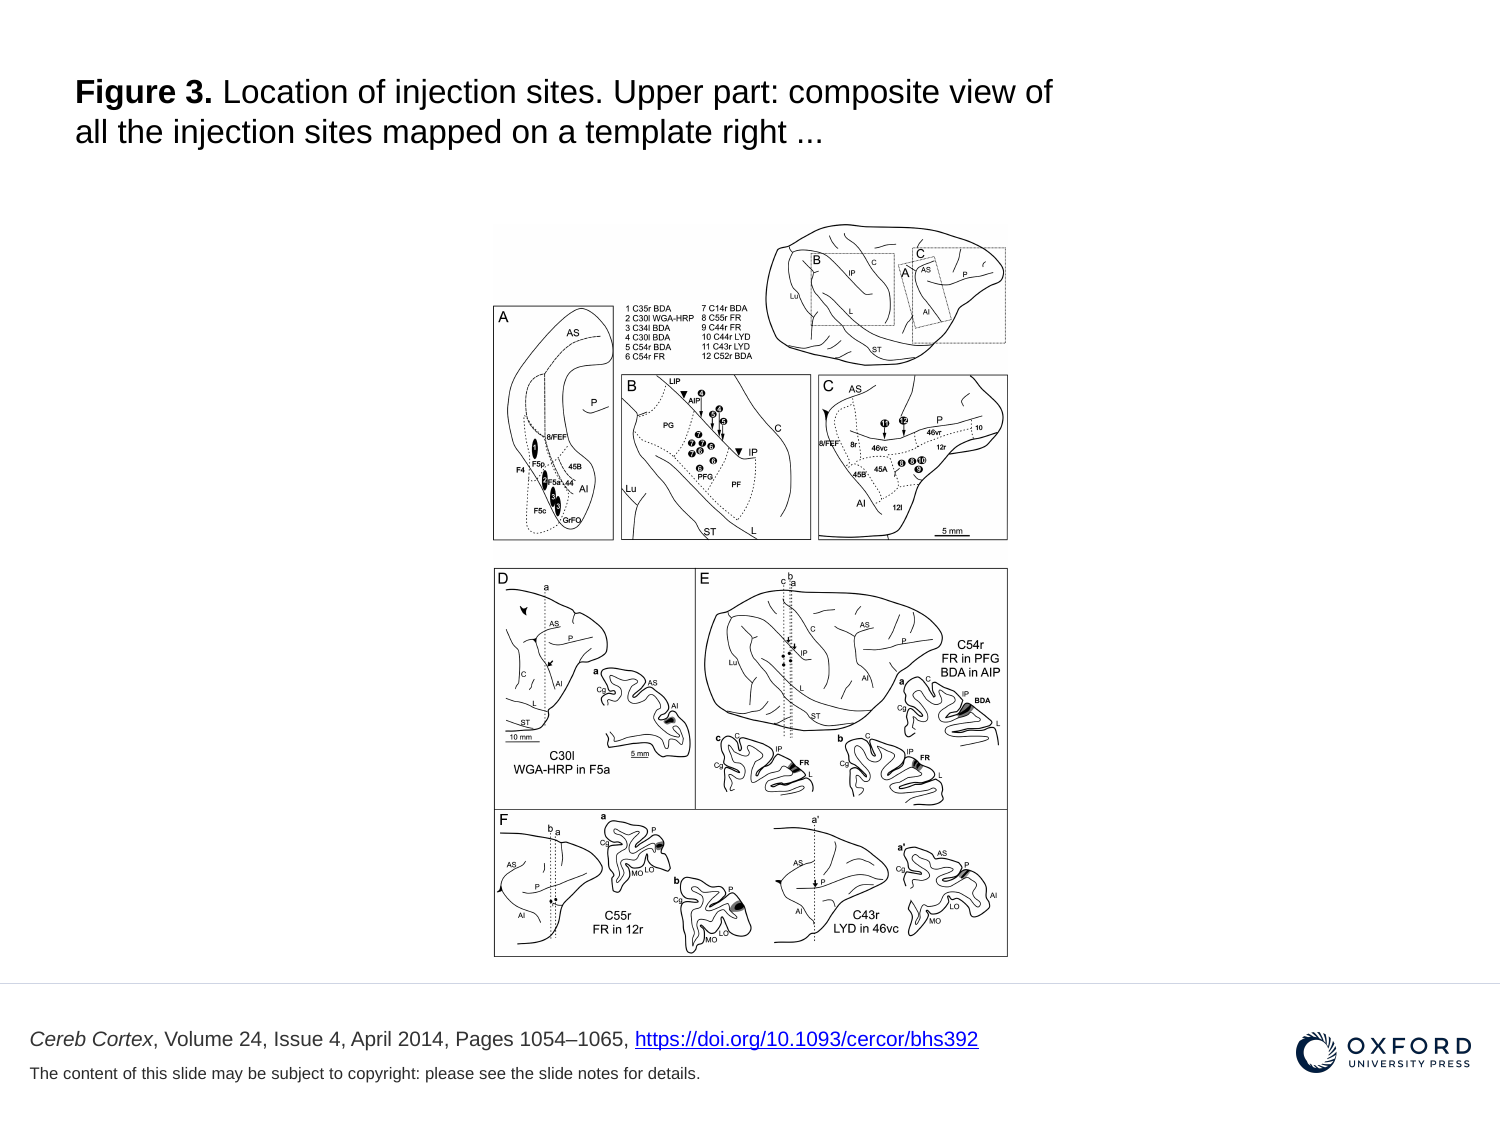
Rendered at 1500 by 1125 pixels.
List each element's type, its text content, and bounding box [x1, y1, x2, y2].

title Figure 3. Location of injection sites. Upper part: composite view of all the injection sites mapped on a template right ... [75, 69, 1078, 171]
footer Cereb Cortex, Volume 24, Issue 4, April 2014, Pages 1054–1065, https://doi.org/10.1093/cercor/bhs392 The content of this slide may be subject to copyright: please see the slide notes for details. [0, 983, 1260, 1125]
picture [1296, 1032, 1471, 1073]
picture [493, 224, 1008, 957]
